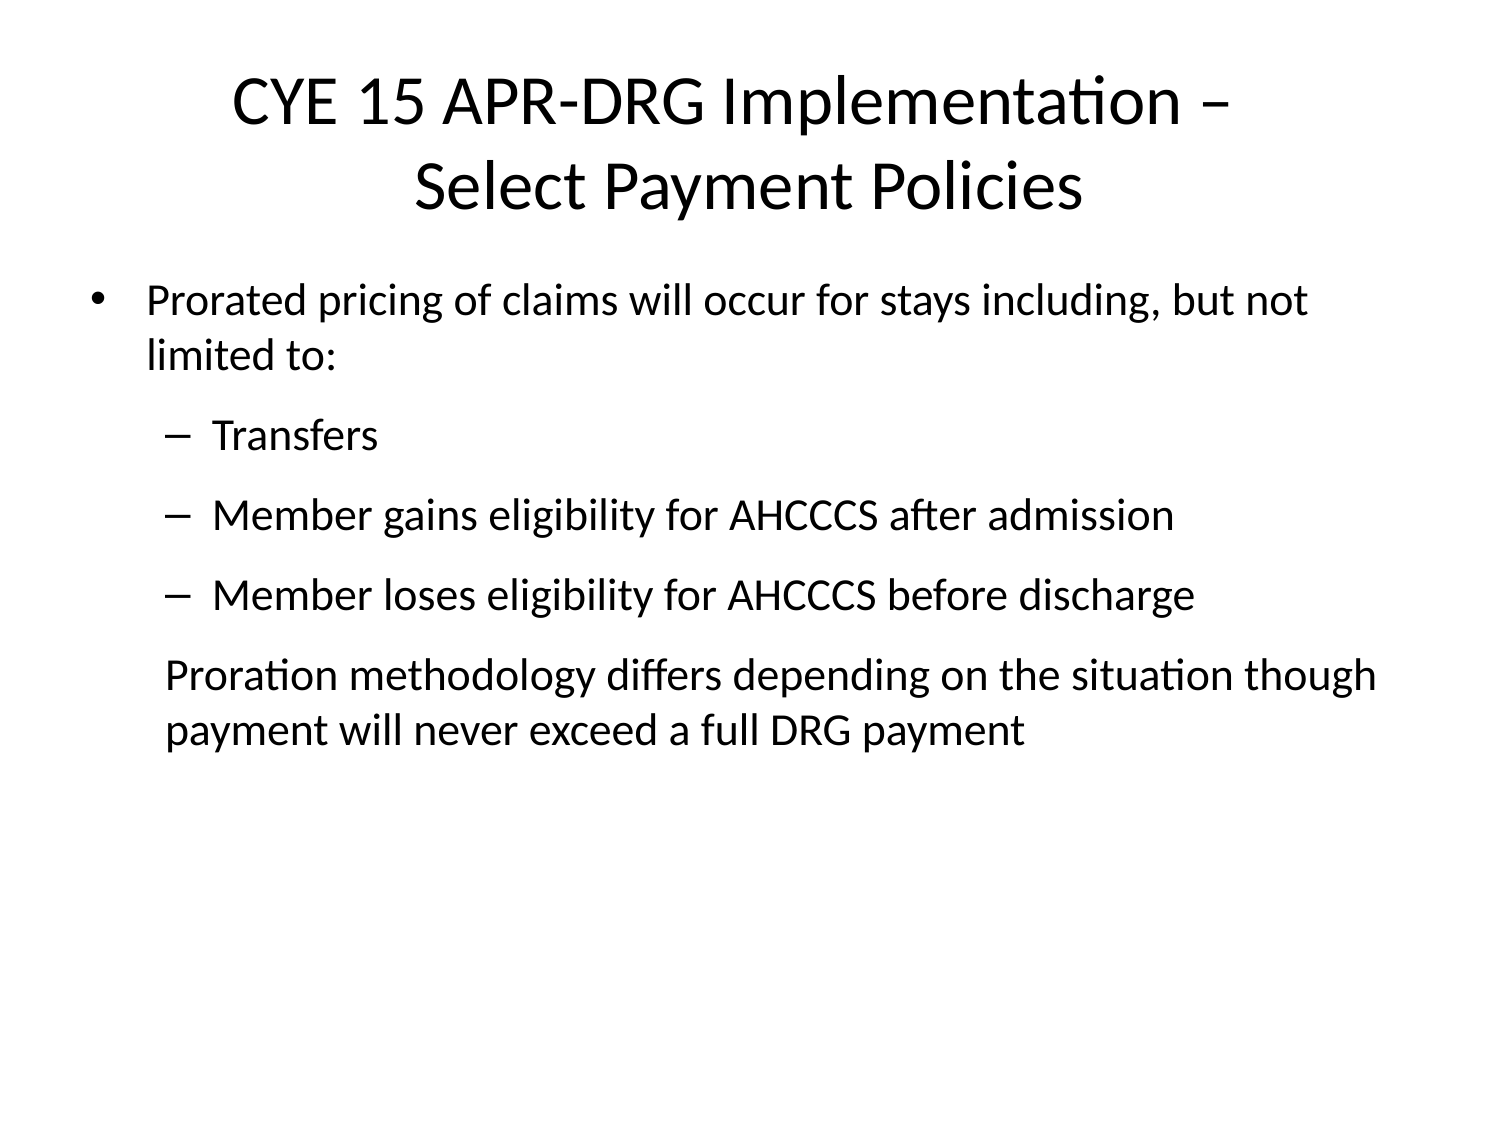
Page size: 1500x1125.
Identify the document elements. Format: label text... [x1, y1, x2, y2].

title CYE 15 APR-DRG Implementation – Select Payment Policies [75, 45, 1425, 233]
list Prorated pricing of claims will occur for stays including, but not limited to: Transfers Member gains eligibility for AHCCCS after admission Member loses eligibility for AHCCCS before discharge Proration methodology differs depending on the situation though payment will never exceed a full DRG payment [75, 262, 1425, 1005]
